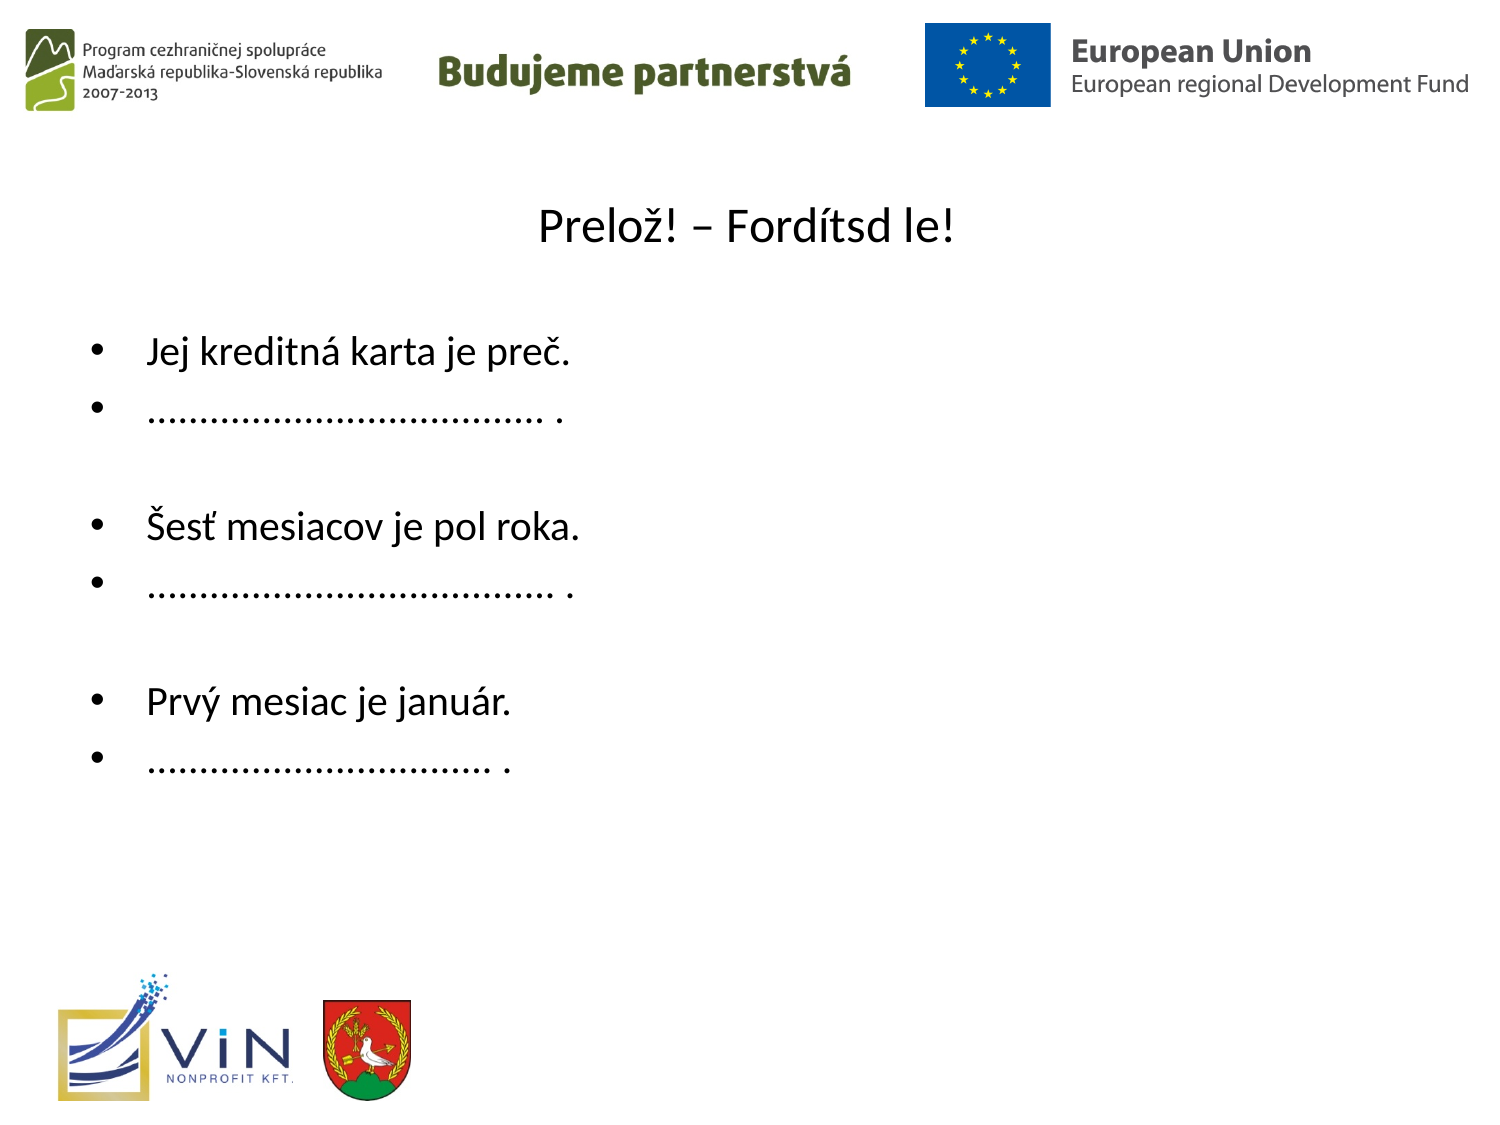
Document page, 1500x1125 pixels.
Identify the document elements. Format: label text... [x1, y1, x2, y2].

picture [323, 1000, 411, 1102]
title Prelož! – Fordítsd le! [70, 164, 1425, 282]
picture [23, 29, 399, 120]
picture [409, 36, 890, 108]
picture [925, 23, 1468, 109]
list Jej kreditná karta je preč. ...................................... . Šesť mesiacov je pol roka. ....................................... . Prvý mesiac je január. ................................. . [75, 316, 1425, 961]
picture [34, 972, 294, 1102]
